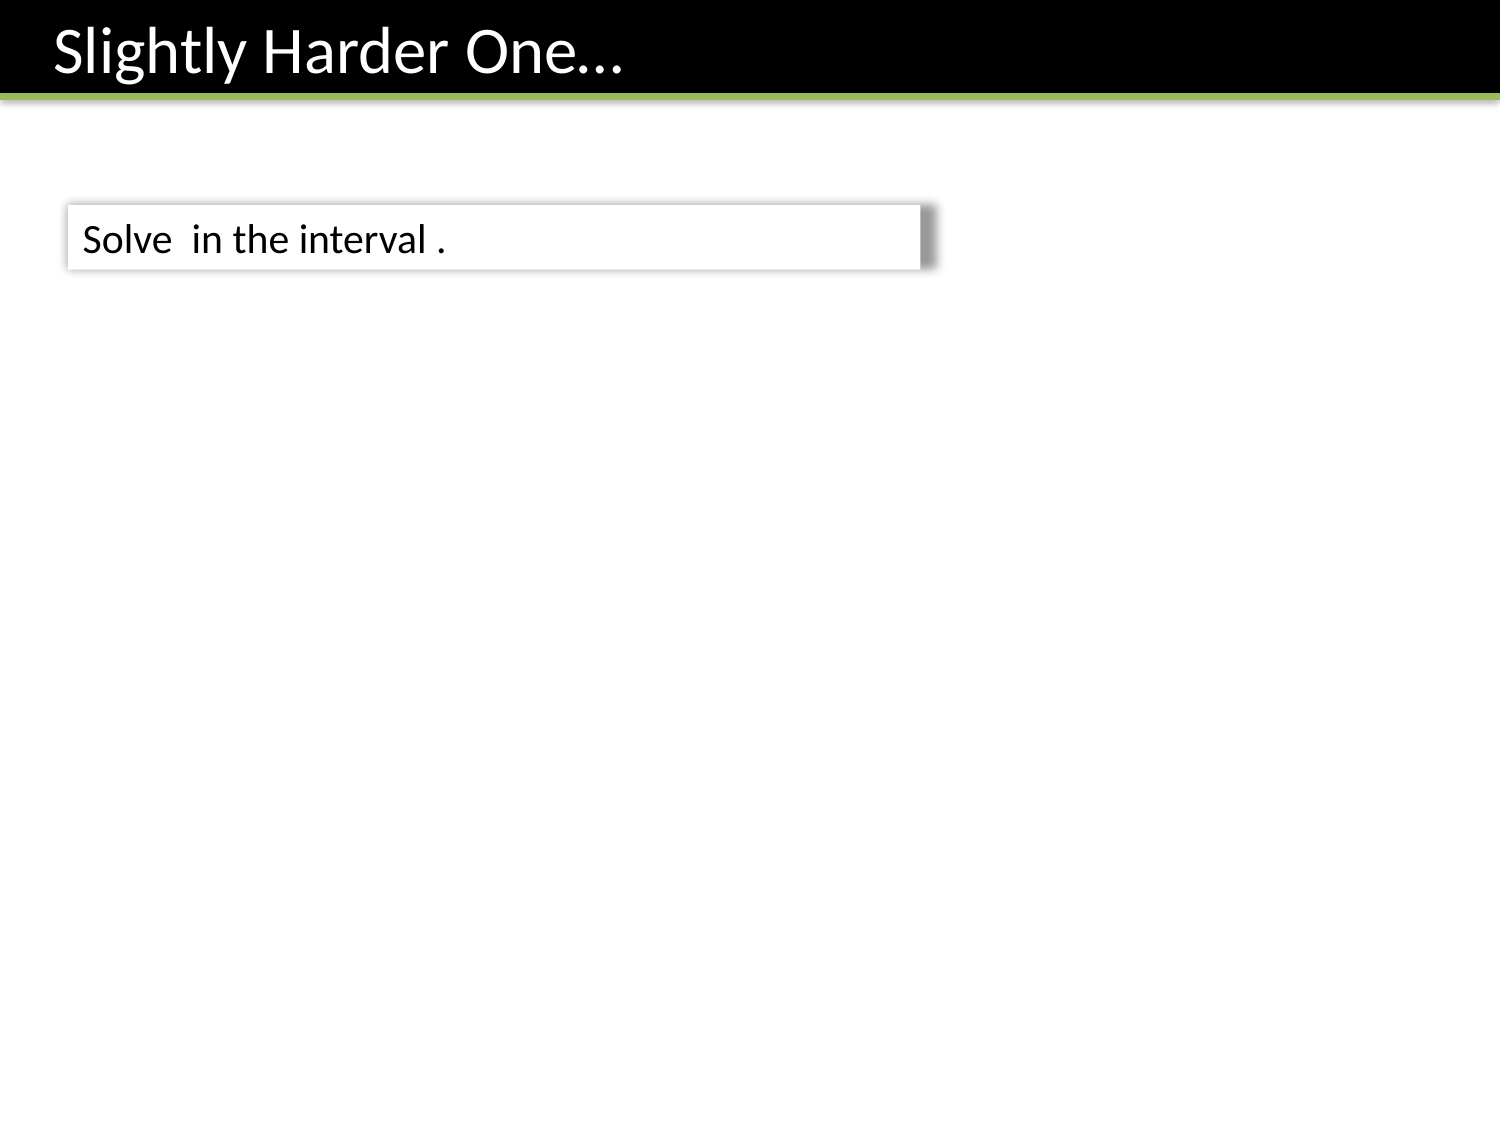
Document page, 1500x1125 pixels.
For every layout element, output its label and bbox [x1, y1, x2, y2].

text_box [0, 0, 1500, 99]
